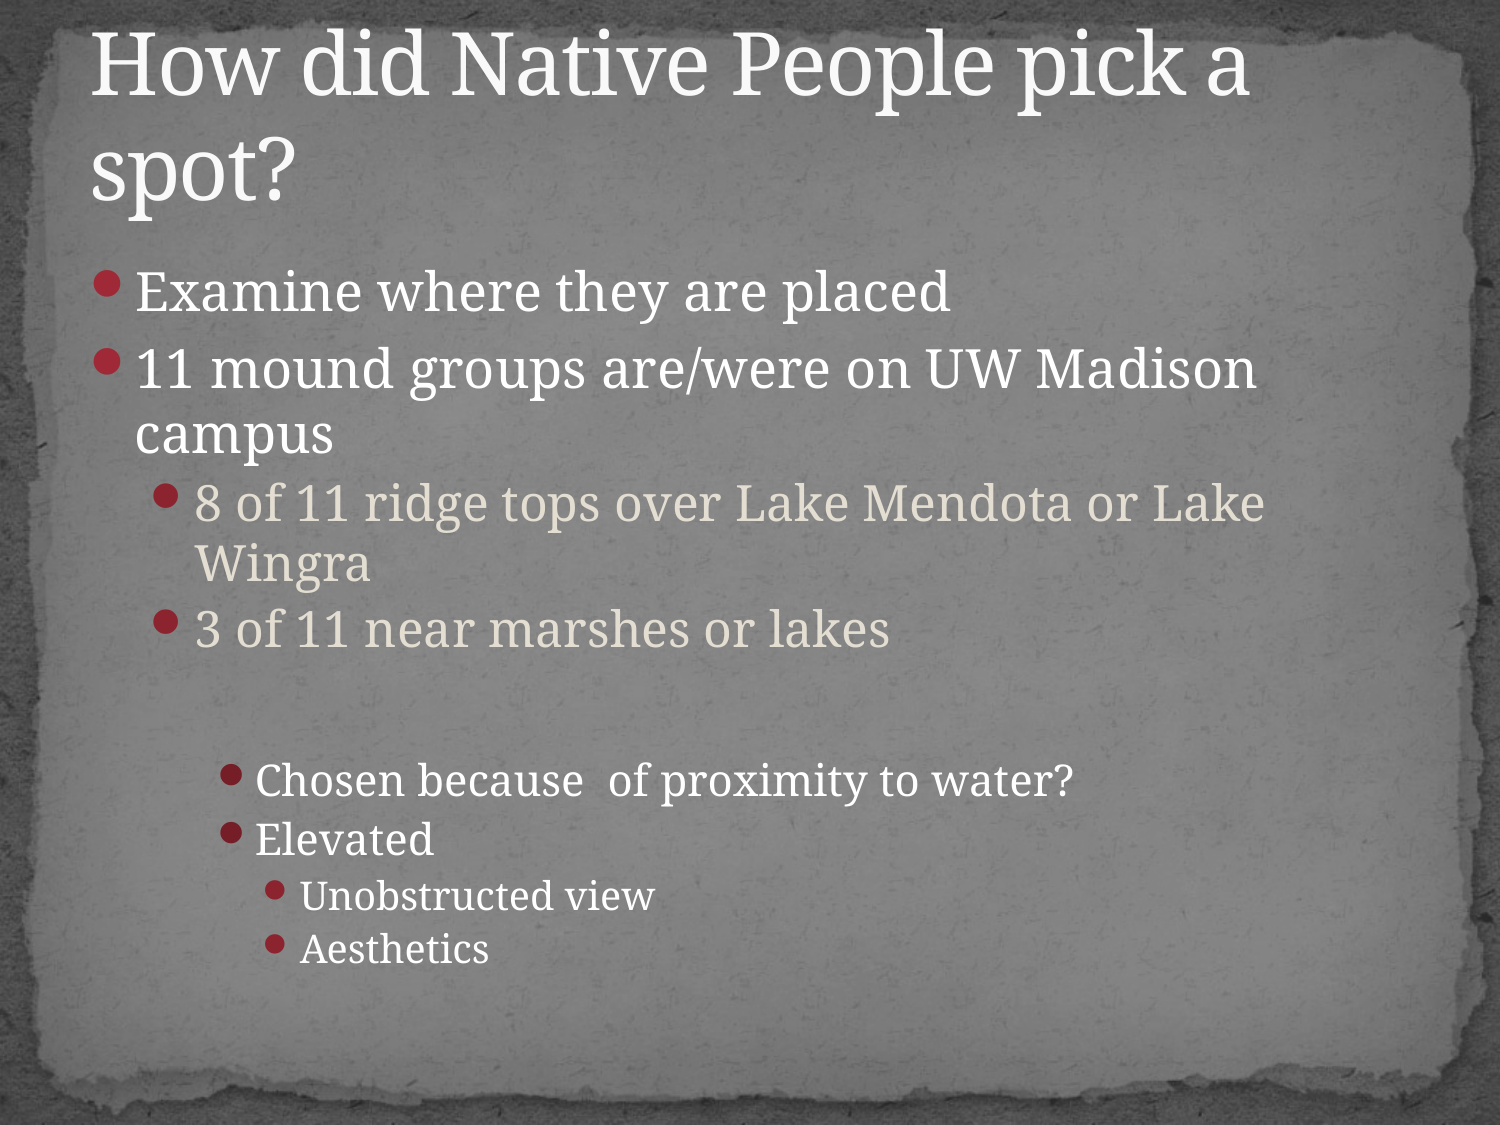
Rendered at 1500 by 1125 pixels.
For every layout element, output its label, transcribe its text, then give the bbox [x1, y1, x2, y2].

list Examine where they are placed 11 mound groups are/were on UW Madison campus 8 of 11 ridge tops over Lake Mendota or Lake Wingra 3 of 11 near marshes or lakes Chosen because of proximity to water? Elevated Unobstructed view Aesthetics [75, 249, 1425, 1000]
title How did Native People pick a spot? [74, 24, 1425, 225]
